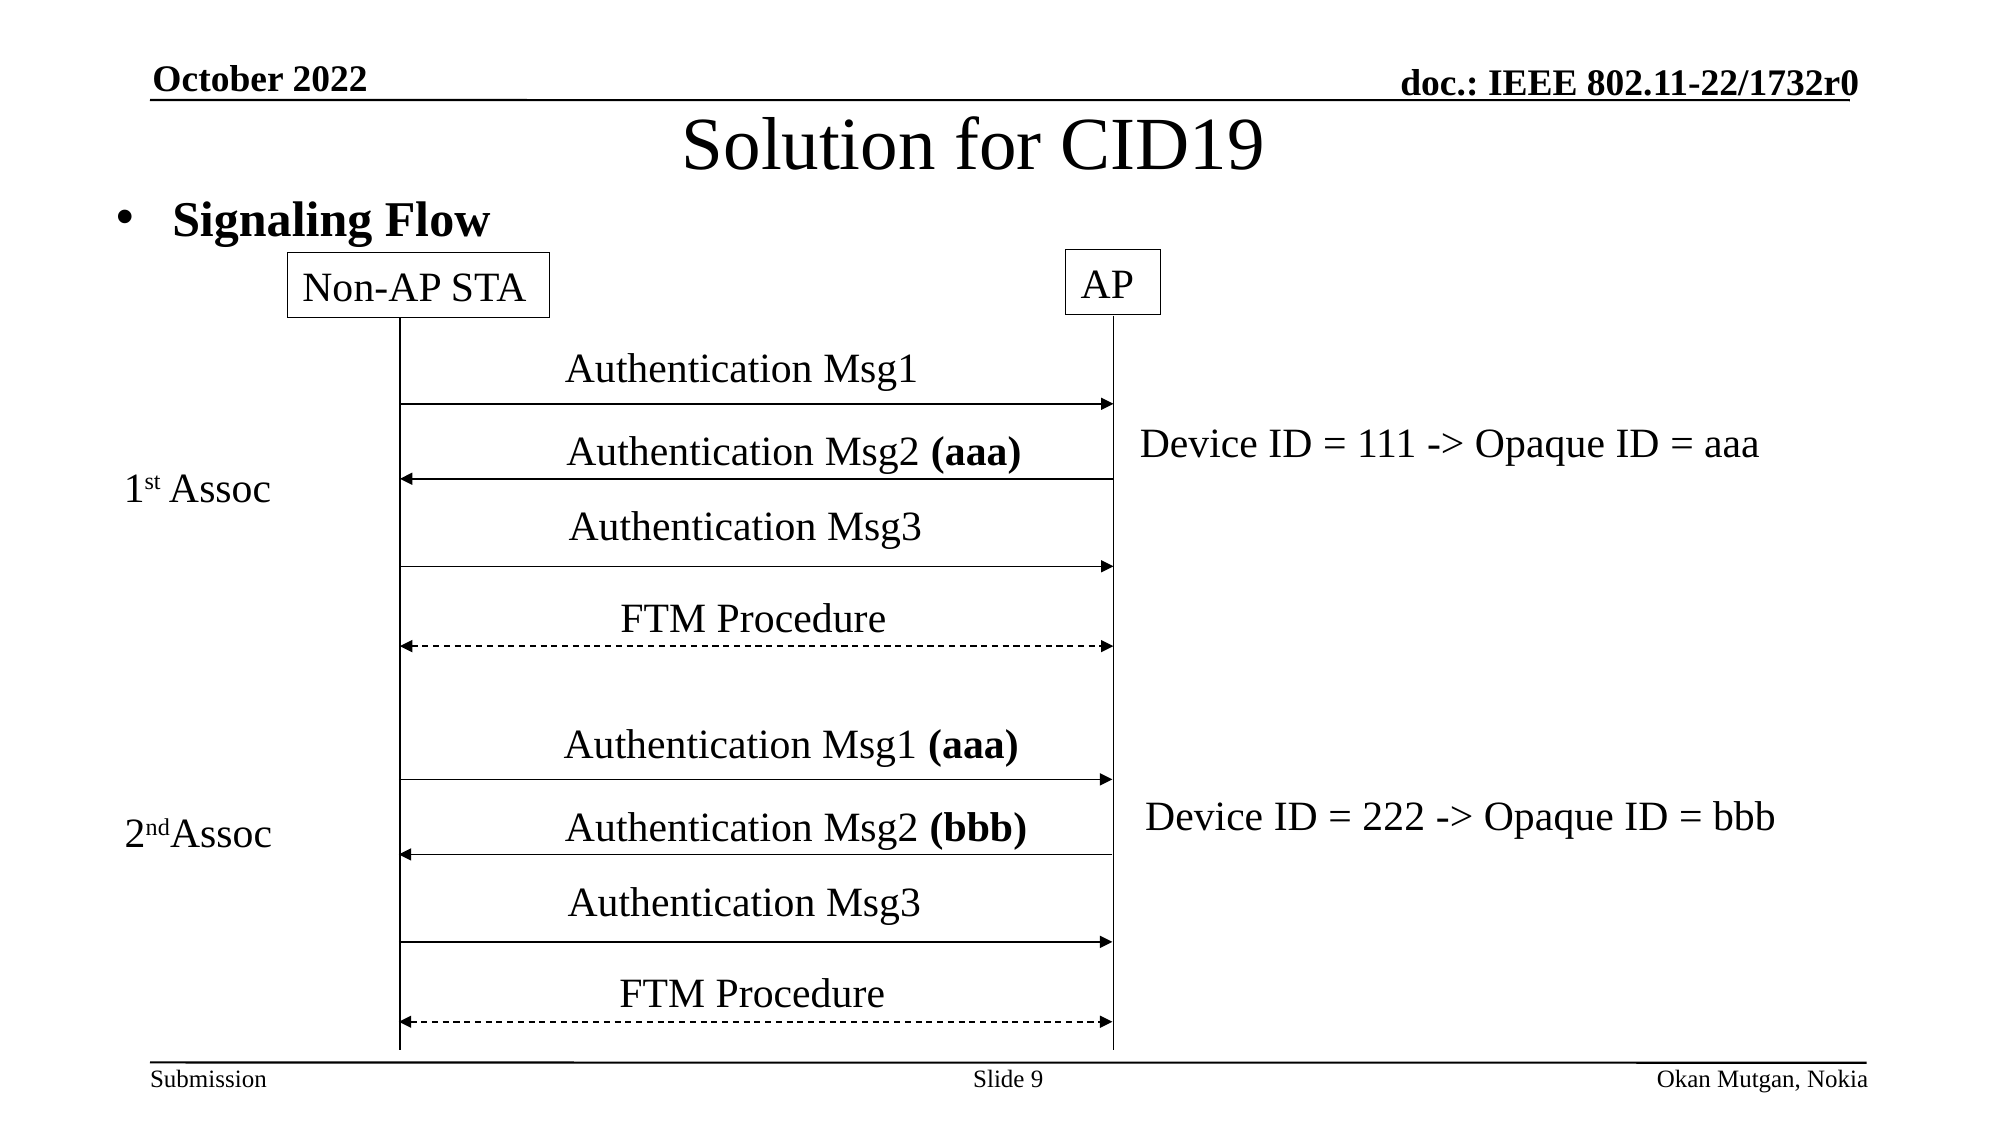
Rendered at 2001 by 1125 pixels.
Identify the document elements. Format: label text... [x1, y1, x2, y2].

text_box Authentication Msg1 (aaa) [548, 709, 1066, 774]
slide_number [152, 54, 563, 87]
text_box Non-AP STA [287, 252, 550, 318]
text_box Authentication Msg2 (aaa) [551, 416, 1066, 477]
text_box Signaling Flow [101, 178, 1899, 254]
text_box Device ID = 111 -> Opaque ID = aaa [1124, 408, 1803, 473]
text_box 2ndAssoc [87, 798, 299, 864]
text_box Solution for CID19 [74, 87, 1873, 192]
text_box FTM Procedure [604, 958, 915, 1021]
slide_number Slide 9 [950, 1061, 1067, 1123]
text_box Authentication Msg1 [549, 333, 1025, 399]
text_box Device ID = 222 -> Opaque ID = bbb [1130, 781, 1808, 847]
text_box FTM Procedure [605, 583, 916, 645]
text_box Authentication Msg3 [552, 866, 1028, 932]
text_box 1st Assoc [104, 453, 291, 518]
text_box Authentication Msg3 [553, 491, 1029, 557]
text_box Authentication Msg2 (bbb) [550, 791, 1045, 853]
footer Okan Mutgan, Nokia [1171, 1061, 1869, 1093]
text_box AP [1065, 249, 1161, 315]
